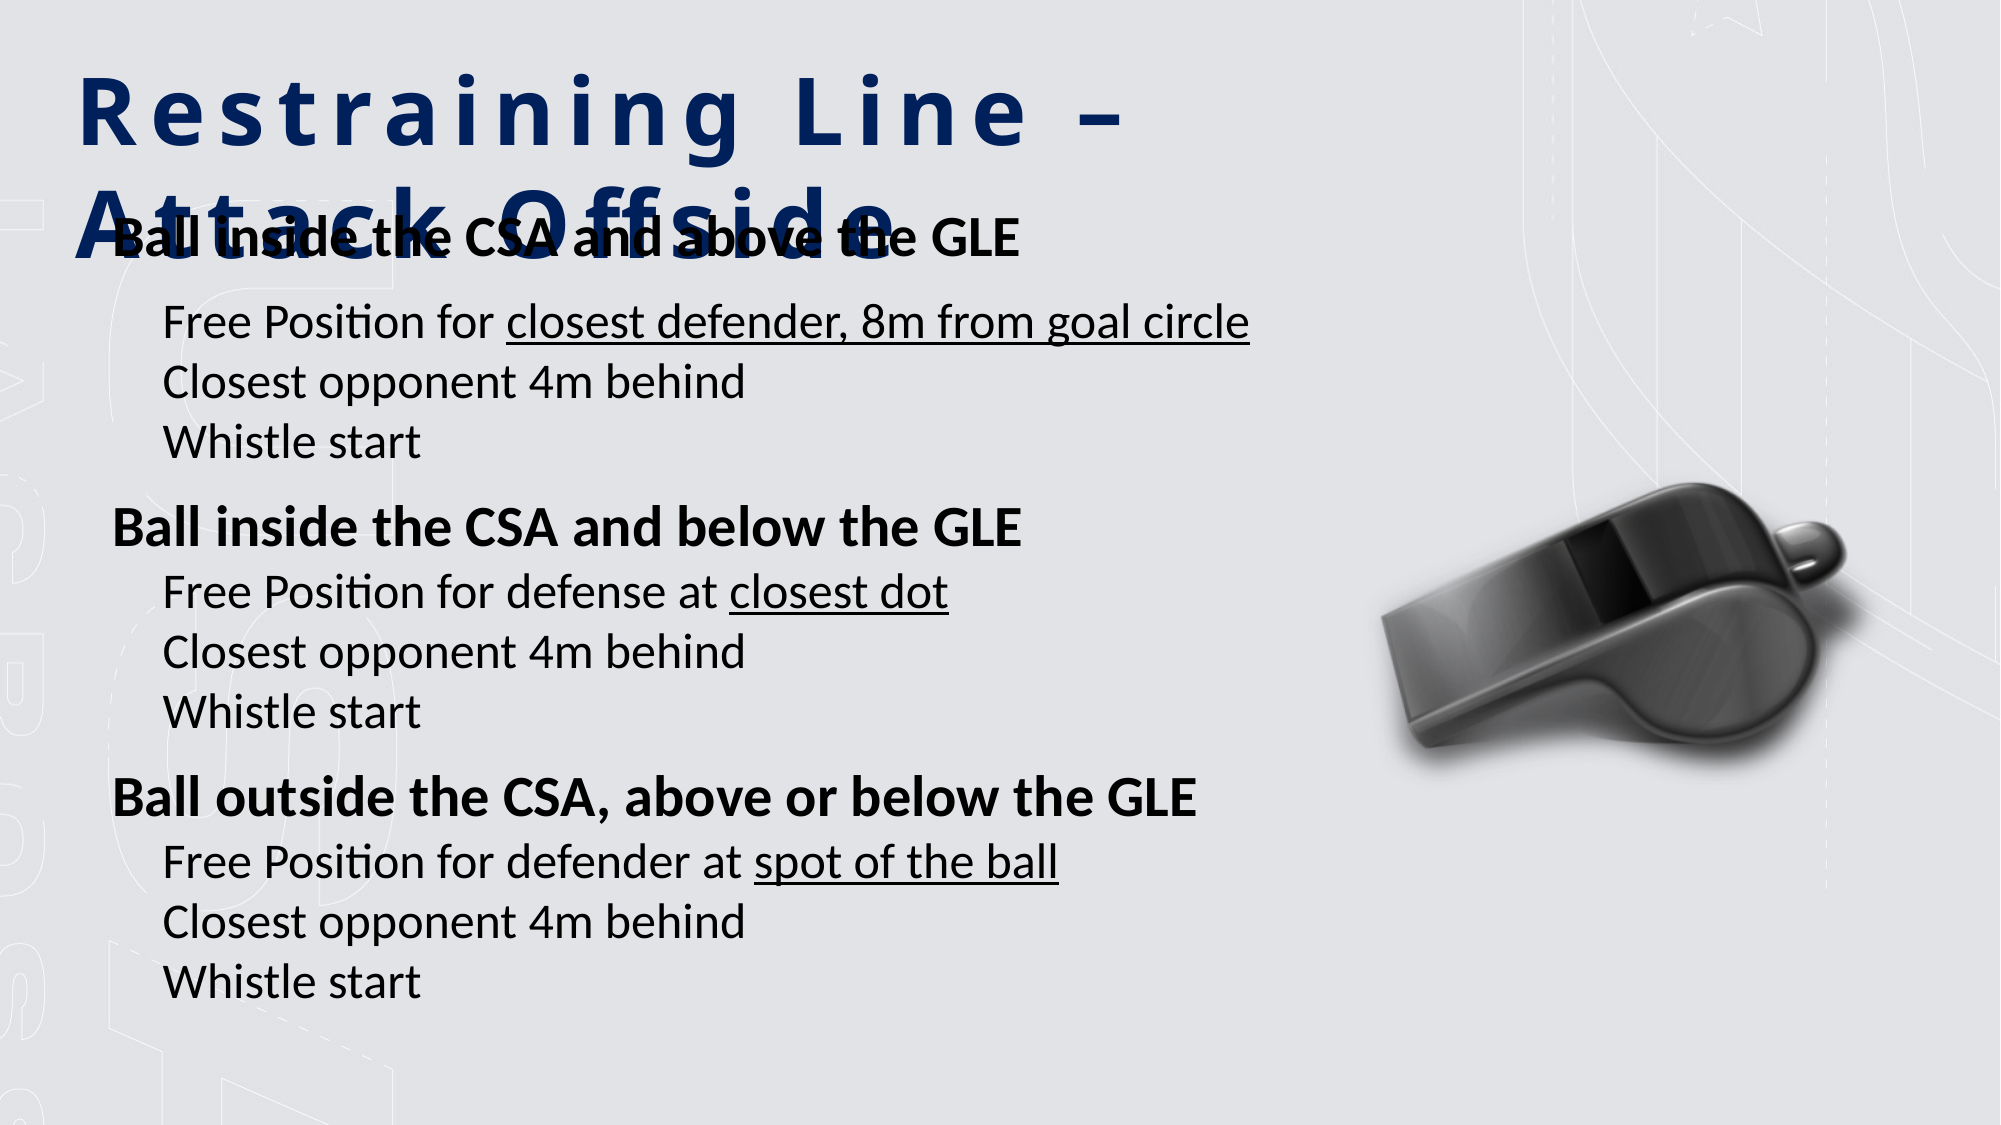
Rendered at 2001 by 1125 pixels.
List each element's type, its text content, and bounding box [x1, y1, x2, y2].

text_box Ball inside the CSA and above the GLE Free Position for closest defender, 8m from goal circle Closest opponent 4m behind Whistle start Ball inside the CSA and below the GLE Free Position for defense at closest dot Closest opponent 4m behind Whistle start Ball outside the CSA, above or below the GLE Free Position for defender at spot of the ball Closest opponent 4m behind Whistle start [97, 190, 1487, 1016]
picture [0, 0, 2001, 1125]
text_box Restraining Line – Attack Offside [61, 44, 1340, 285]
